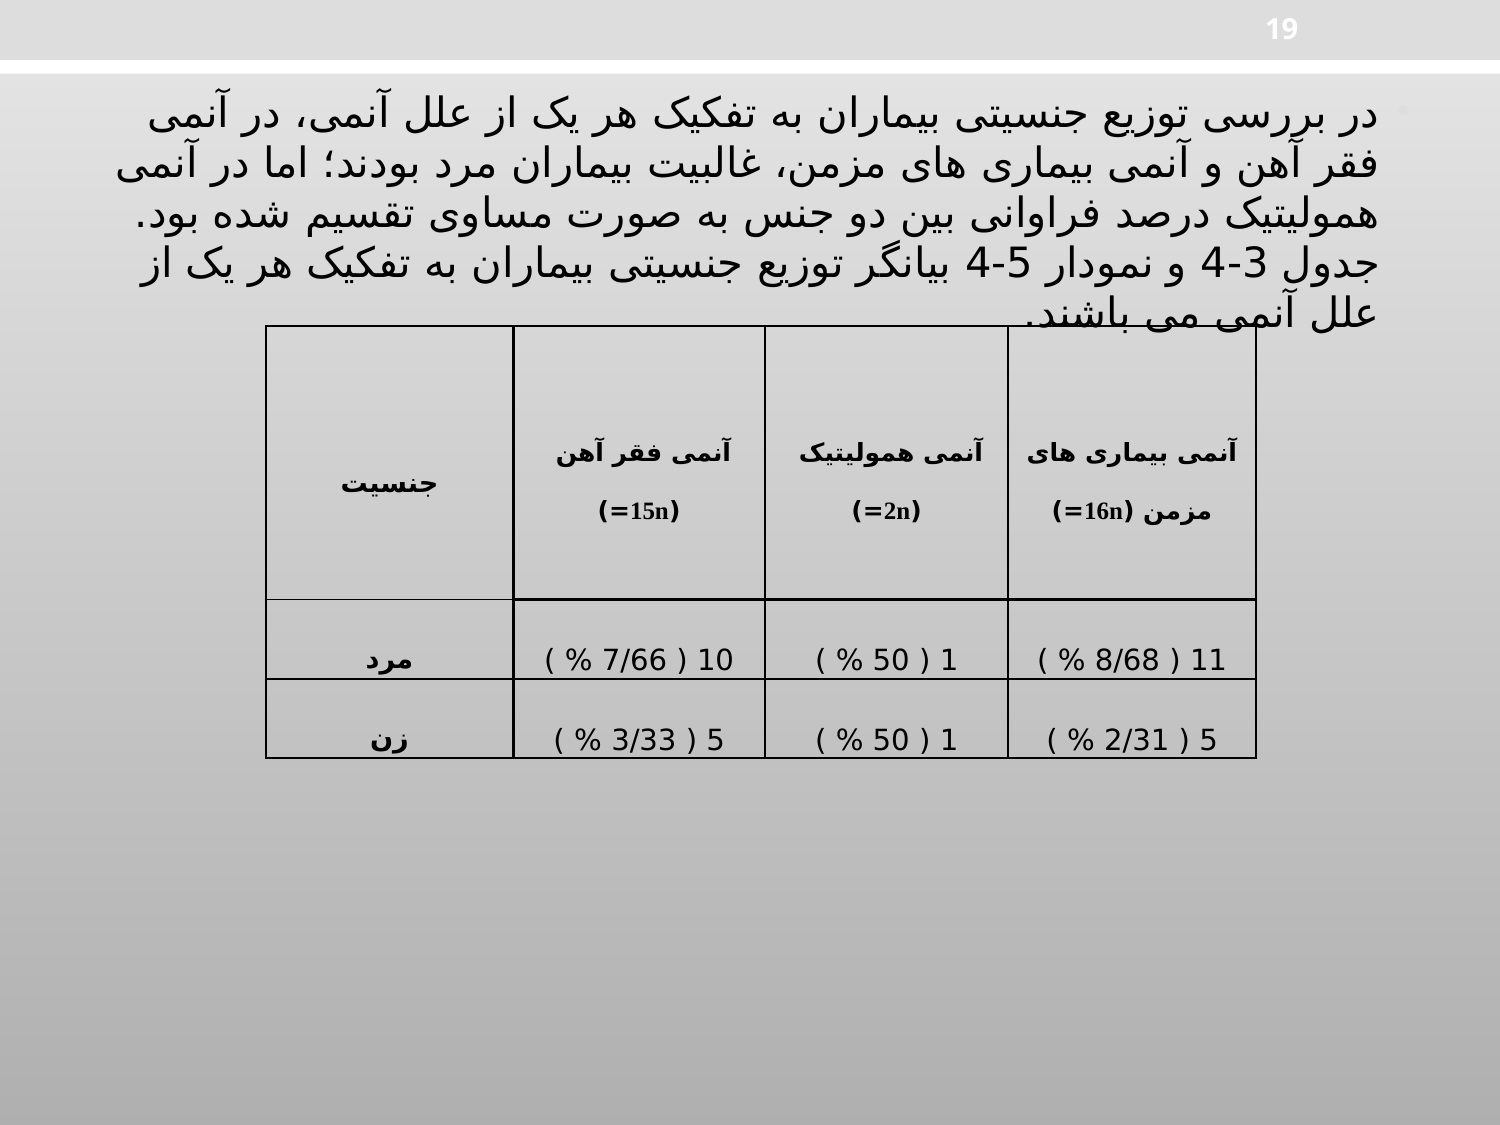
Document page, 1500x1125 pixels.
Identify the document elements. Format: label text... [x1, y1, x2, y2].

table_cell مرد [267, 600, 512, 678]
table_header آنمی فقر آهن (15n=) [515, 327, 764, 598]
table_cell 5 ( 2/31 % ) [1009, 680, 1255, 757]
table_cell 11 ( 8/68 % ) [1009, 601, 1255, 678]
table_cell 5 ( 3/33 % ) [515, 680, 764, 757]
table_cell 1 ( 50 % ) [766, 680, 1007, 757]
table_header آنمی همولیتیک (2n=) [766, 327, 1007, 598]
table_cell 10 ( 7/66 % ) [515, 601, 764, 678]
table_header جنسیت [267, 327, 512, 599]
table_cell زن [267, 680, 512, 757]
list در بررسی توزیع جنسیتی بیماران به تفکیک هر یک از علل آنمی، در آنمی فقر آهن و آنمی بیماری های مزمن، غالبیت بیماران مرد بودند؛ اما در آنمی همولیتیک درصد فراوانی بین دو جنس به صورت مساوی تقسیم شده بود. جدول 3-4 و نمودار 5-4 بیانگر توزیع جنسیتی بیماران به تفکیک هر یک از علل آنمی می باشند. [75, 78, 1425, 1106]
table_cell 1 ( 50 % ) [766, 601, 1007, 678]
slide_number 19 [1250, 3, 1425, 57]
table_header آنمی بیماری های مزمن (16n=) [1009, 327, 1255, 598]
